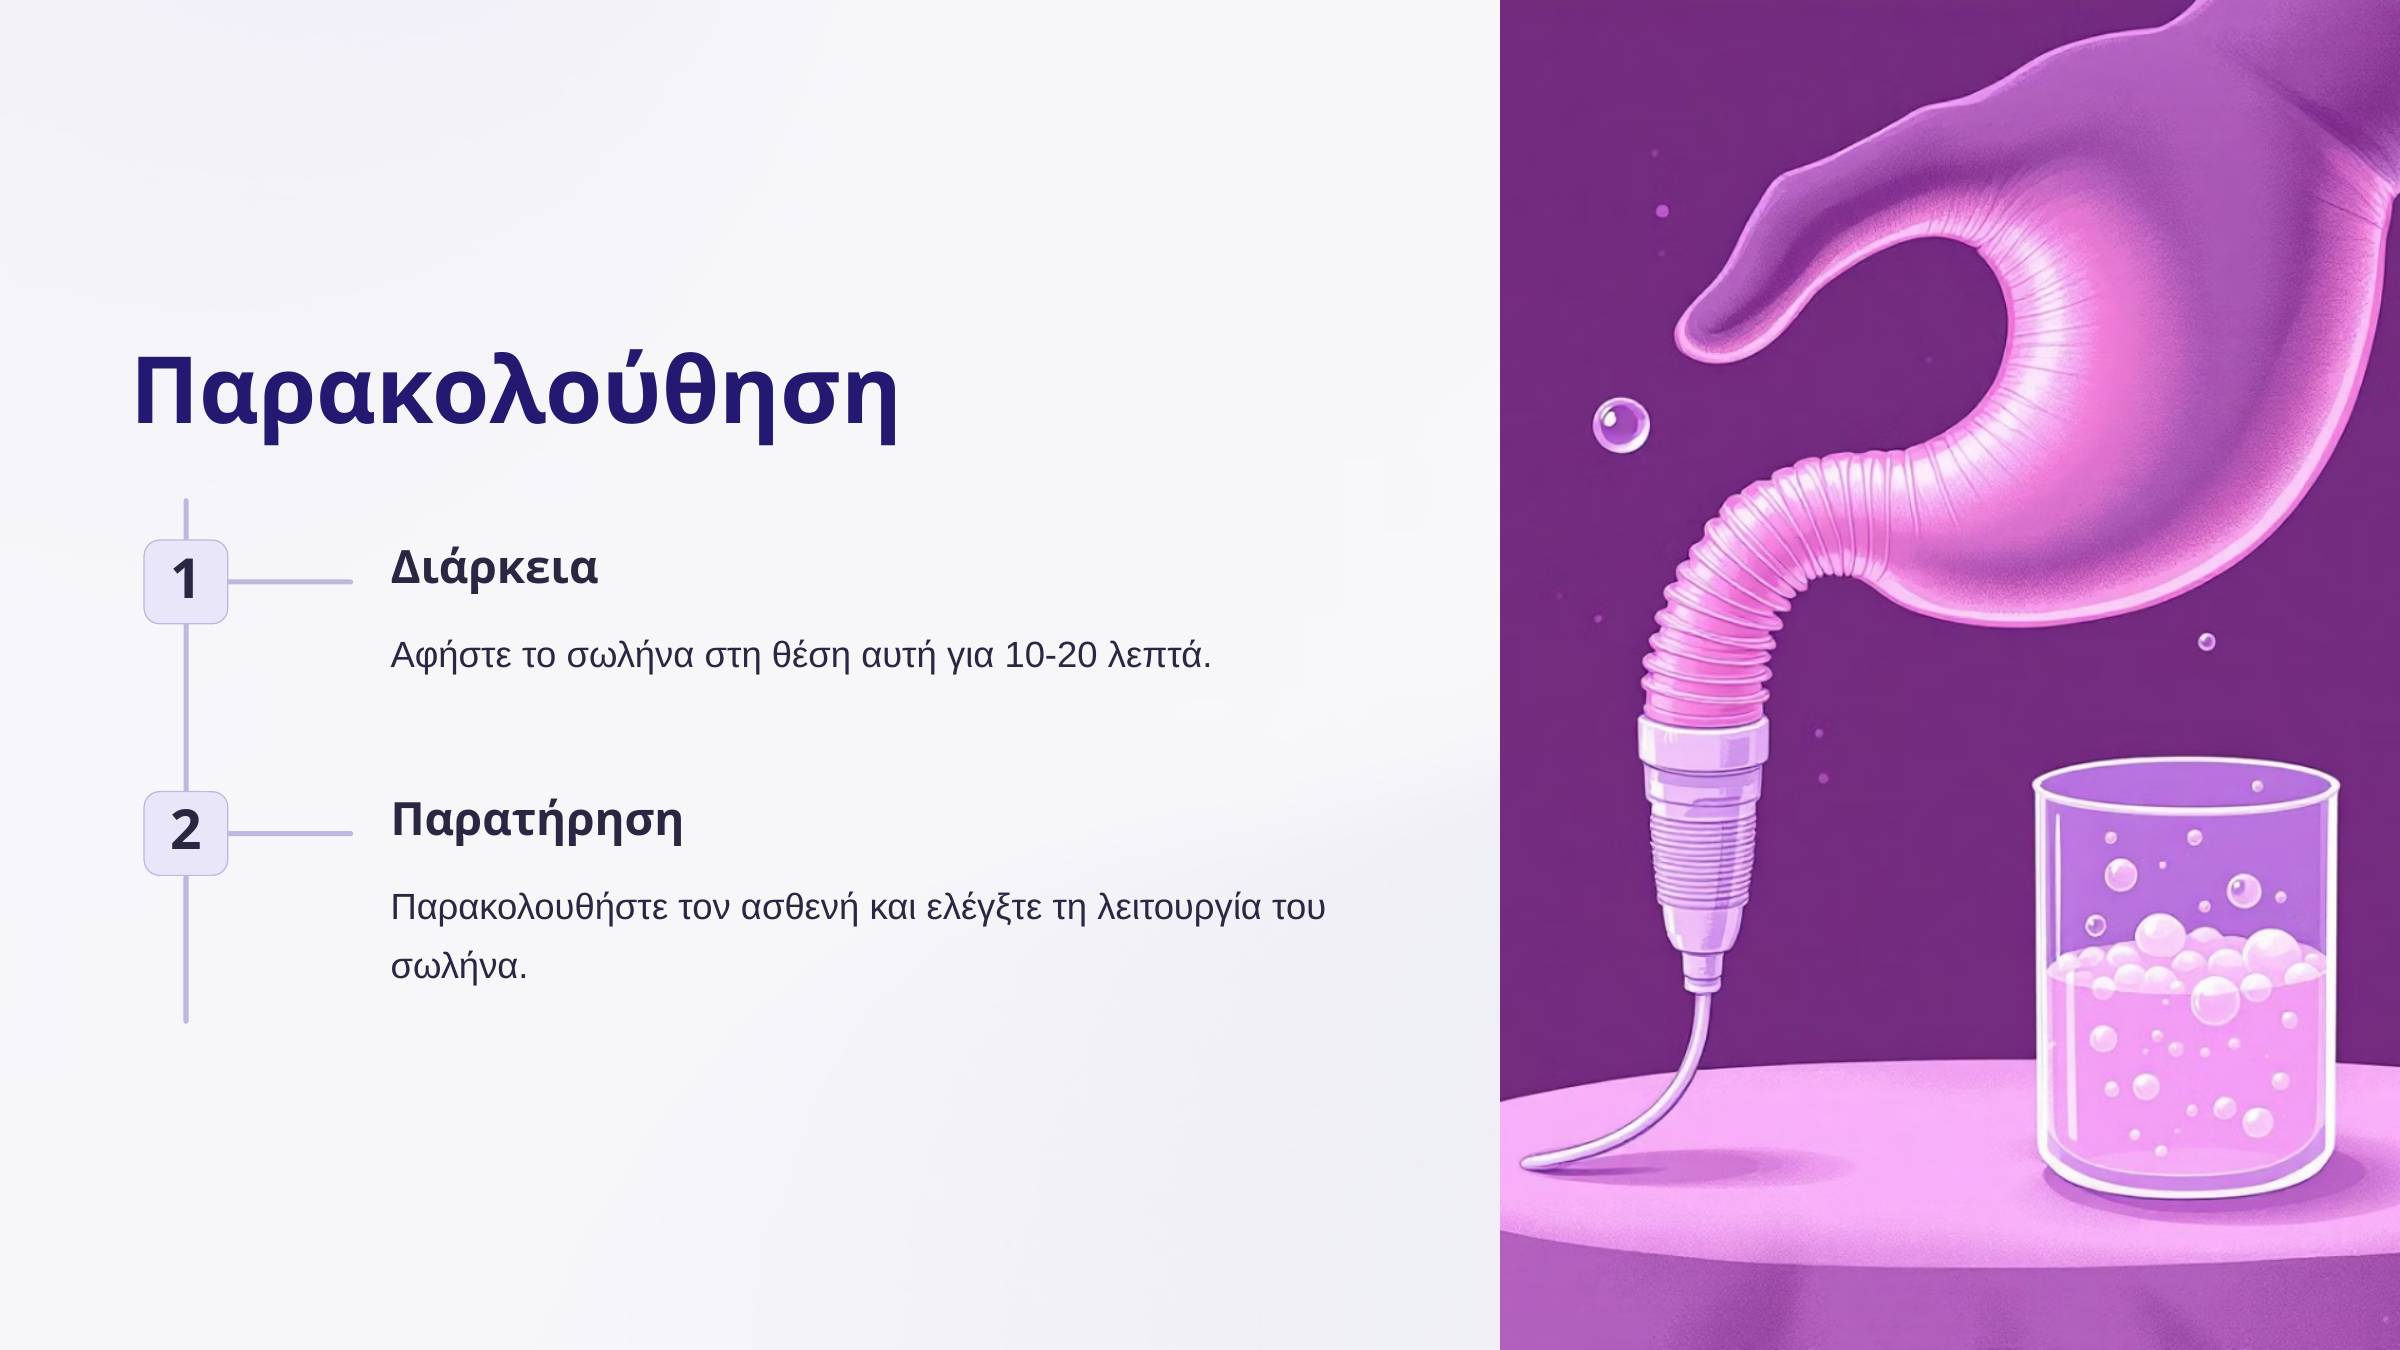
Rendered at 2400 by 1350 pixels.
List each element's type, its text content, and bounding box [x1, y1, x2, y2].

text_box Παρακολούθηση [130, 326, 1061, 443]
text_box [228, 831, 354, 837]
text_box [183, 498, 189, 540]
picture [1499, 0, 2400, 1350]
text_box [144, 539, 228, 624]
text_box 2 [169, 805, 202, 862]
text_box Διάρκεια [390, 535, 856, 594]
text_box 1 [175, 554, 197, 610]
text_box Αφήστε το σωλήνα στη θέση αυτή για 10-20 λεπτά. [390, 615, 1370, 676]
text_box [144, 791, 228, 876]
text_box Παρατήρηση [390, 787, 856, 846]
text_box [183, 876, 189, 1024]
text_box [228, 579, 354, 585]
text_box Παρακολουθήστε τον ασθενή και ελέγξτε τη λειτουργία του σωλήνα. [390, 867, 1370, 987]
text_box [183, 624, 189, 791]
